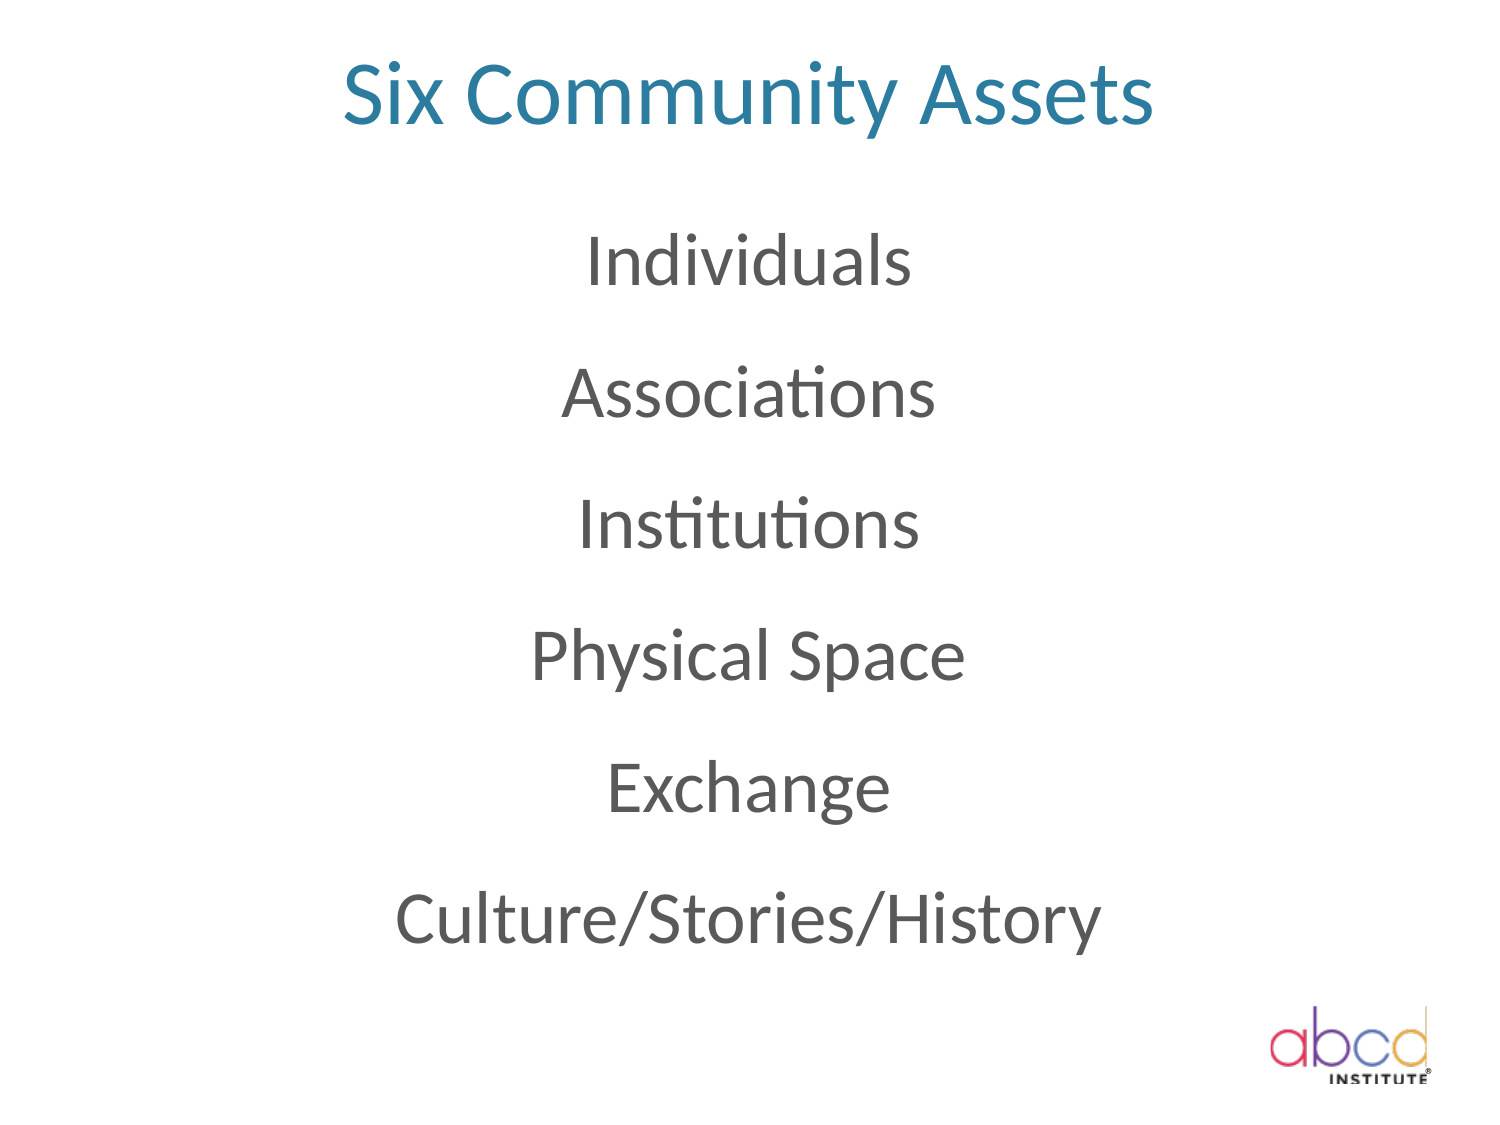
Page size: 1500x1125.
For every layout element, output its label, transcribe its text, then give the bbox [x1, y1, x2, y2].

title Six Community Assets [90, 67, 1410, 150]
list Individuals Associations Institutions Physical Space Exchange Culture/Stories/History [263, 202, 1236, 991]
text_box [1270, 1004, 1451, 1091]
